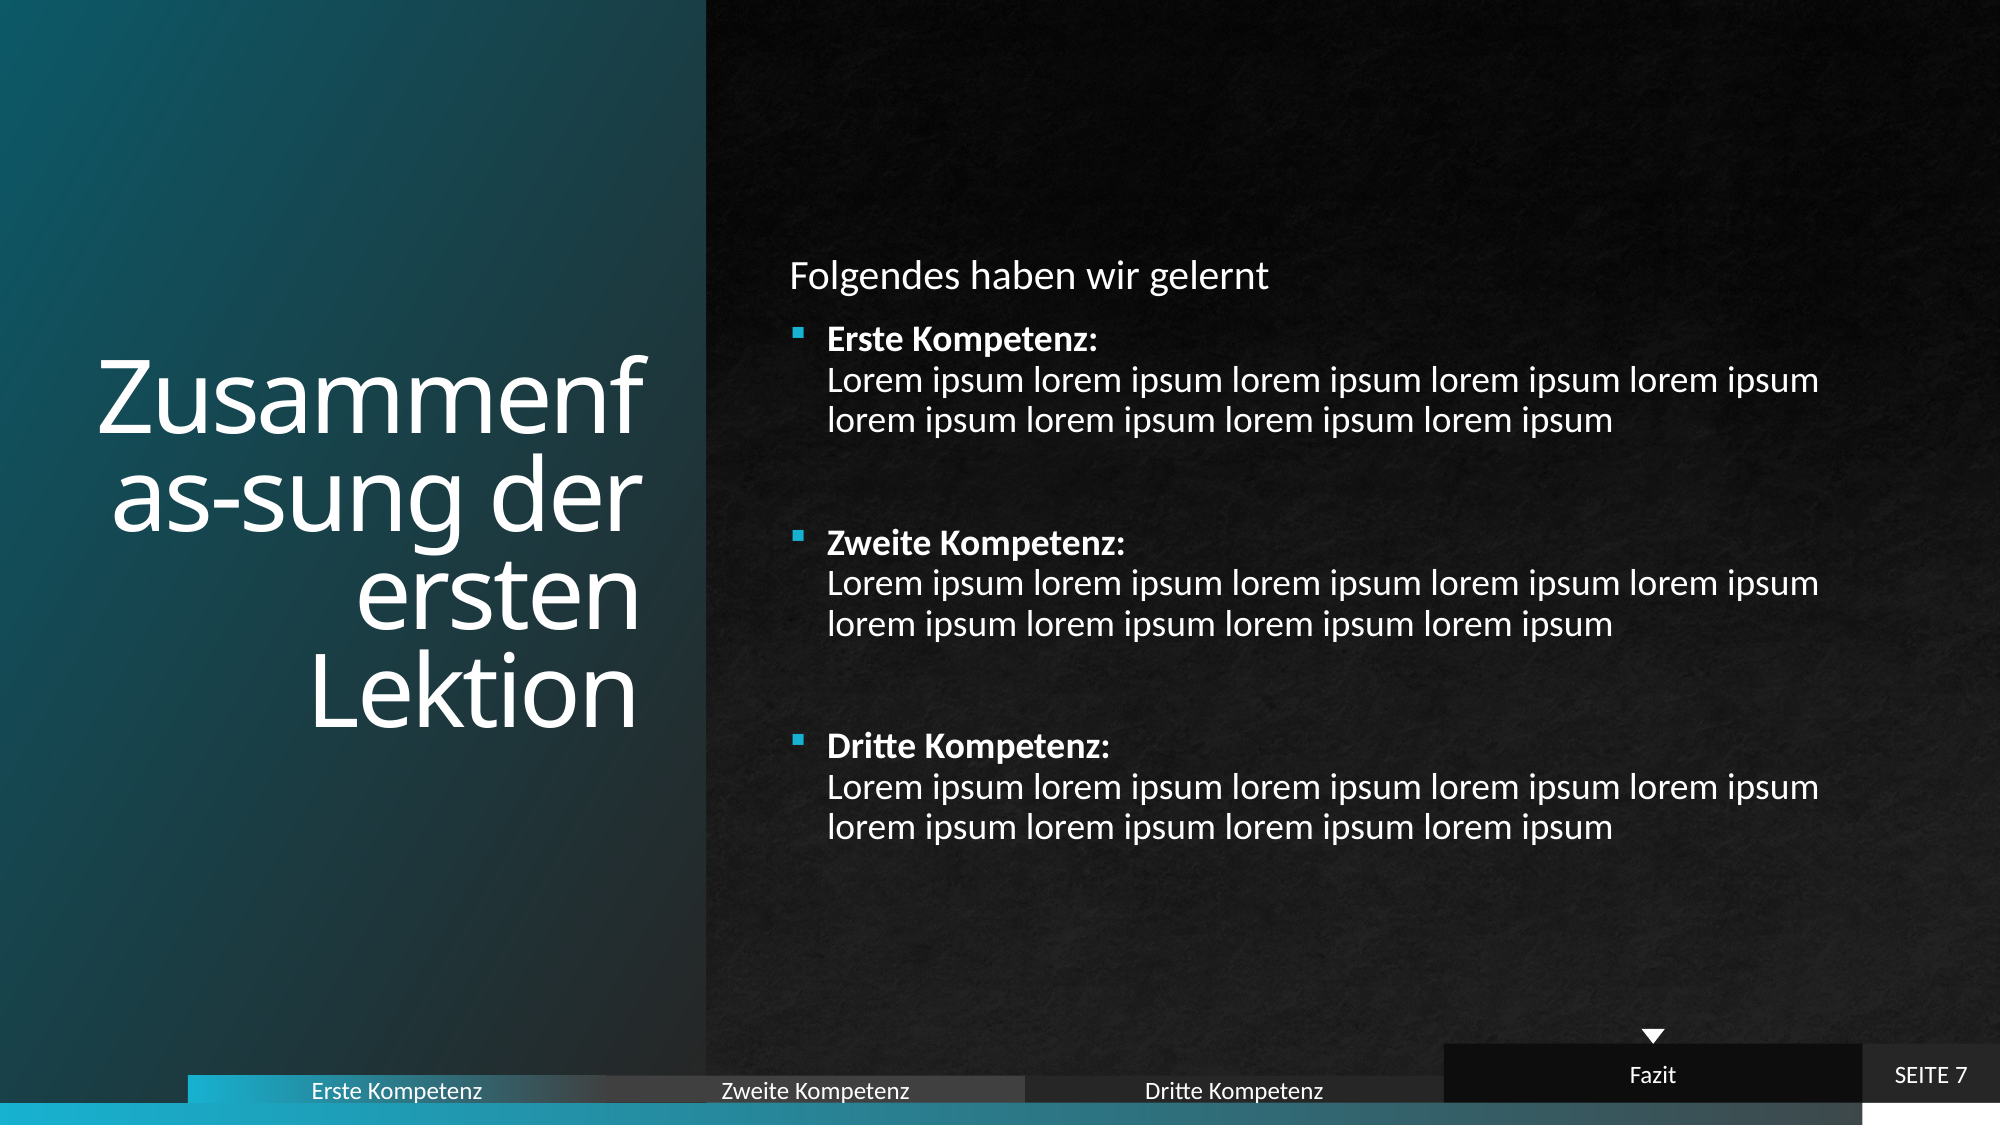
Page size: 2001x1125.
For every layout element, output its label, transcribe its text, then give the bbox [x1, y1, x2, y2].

title Zusammenfas-sung der ersten Lektion [0, 0, 707, 1103]
text_box [1639, 1027, 1667, 1046]
text_box Dritte Kompetenz [1024, 1075, 1443, 1104]
slide_number SEITE 7 [1863, 1043, 2000, 1103]
picture [707, 0, 2000, 1075]
text_box Erste Kompetenz [187, 1075, 606, 1104]
text_box Fazit [1443, 1042, 1863, 1104]
list Folgendes haben wir gelernt Erste Kompetenz: Lorem ipsum lorem ipsum lorem ipsum lorem ipsum lorem ipsum lorem ipsum lorem ipsum lorem ipsum lorem ipsum Zweite Kompetenz: Lorem ipsum lorem ipsum lorem ipsum lorem ipsum lorem ipsum lorem ipsum lorem ipsum lorem ipsum lorem ipsum Dritte Kompetenz: Lorem ipsum lorem ipsum lorem ipsum lorem ipsum lorem ipsum lorem ipsum lorem ipsum lorem ipsum lorem ipsum [771, 59, 1863, 1042]
text_box Zweite Kompetenz [606, 1075, 1024, 1104]
